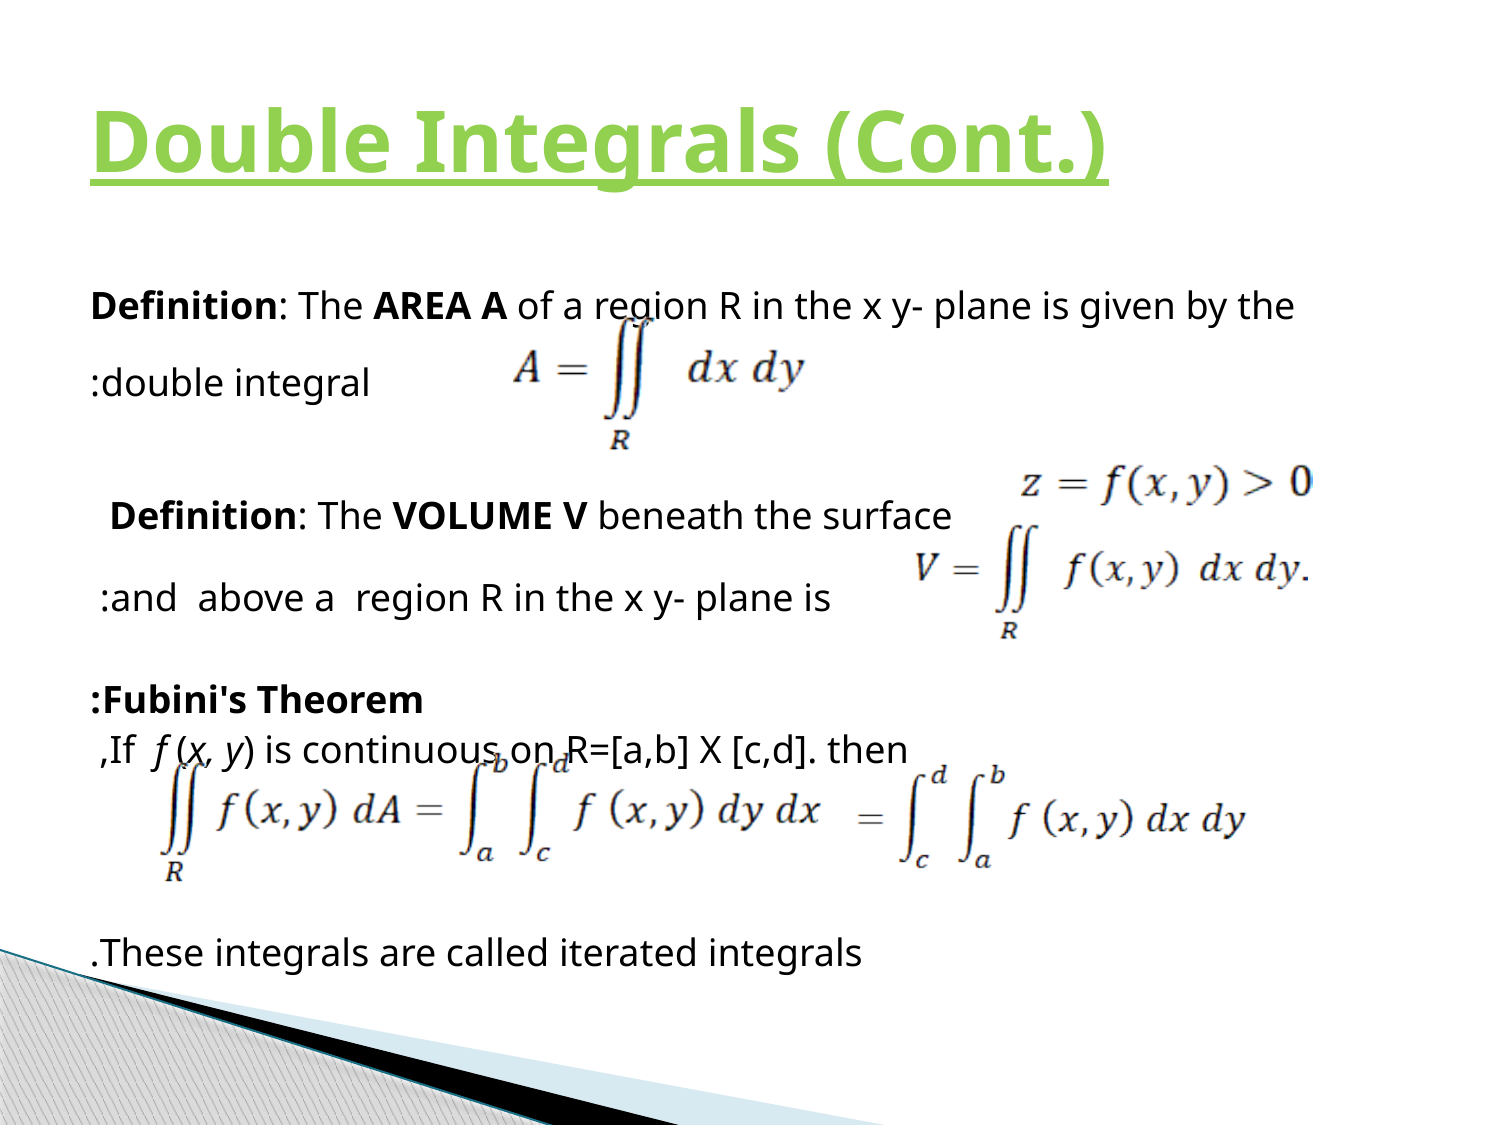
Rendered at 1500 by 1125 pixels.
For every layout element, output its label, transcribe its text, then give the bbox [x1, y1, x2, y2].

picture [855, 762, 1453, 882]
picture [159, 727, 834, 894]
list Definition: The AREA A of a region R in the x y- plane is given by the double integral: Definition: The VOLUME V beneath the surface and above a region R in the x y- plane is: Fubini's Theorem: If f (x, y) is continuous on R=[a,b] X [c,d]. then, These integrals are called iterated integrals. [75, 243, 1425, 986]
picture [513, 278, 814, 458]
title Double Integrals (Cont.) [75, 45, 1425, 233]
picture [915, 455, 1313, 646]
